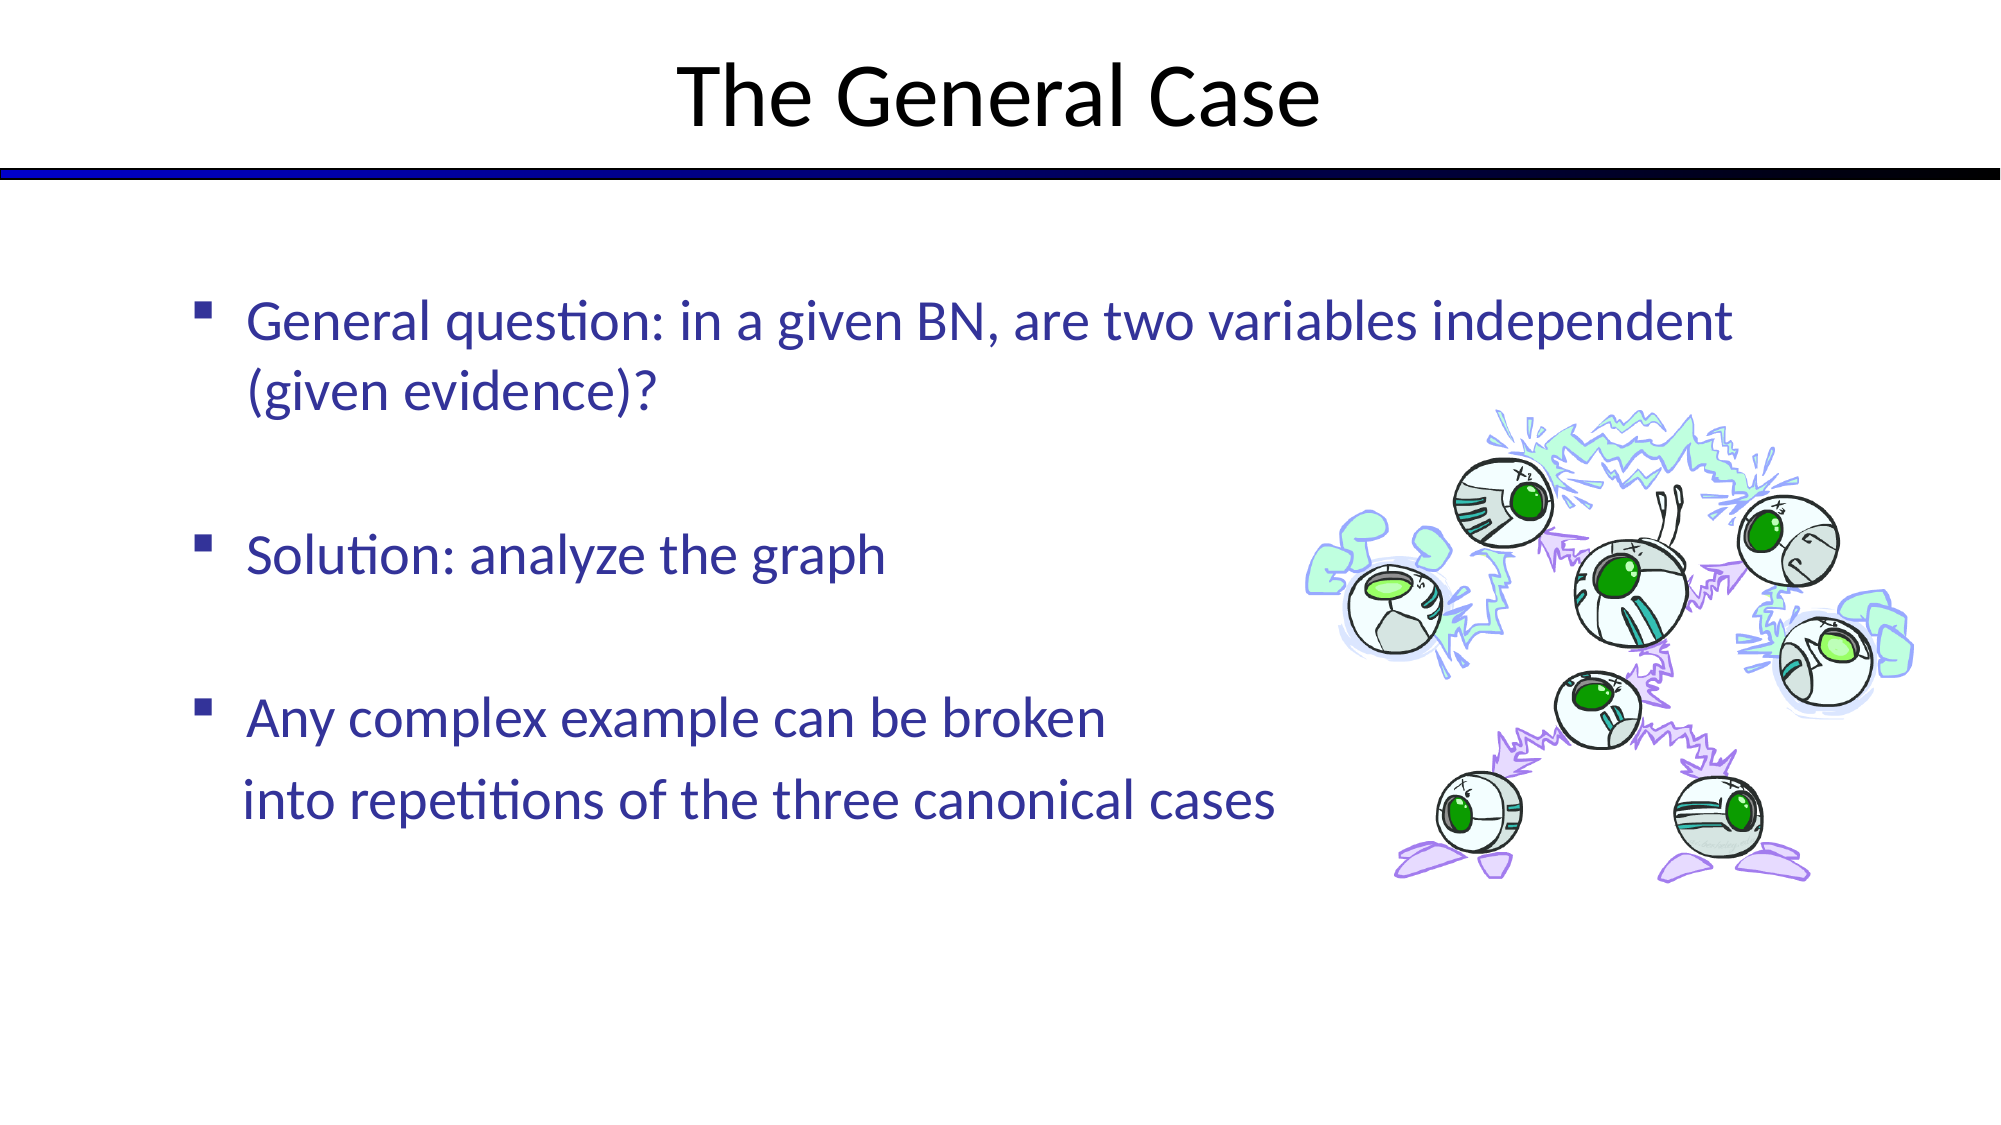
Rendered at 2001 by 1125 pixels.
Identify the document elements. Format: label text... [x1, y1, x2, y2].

picture [1299, 399, 1920, 888]
title The General Case [0, 0, 2000, 184]
list General question: in a given BN, are two variables independent (given evidence)? Solution: analyze the graph Any complex example can be broken into repetitions of the three canonical cases [174, 274, 1826, 1006]
